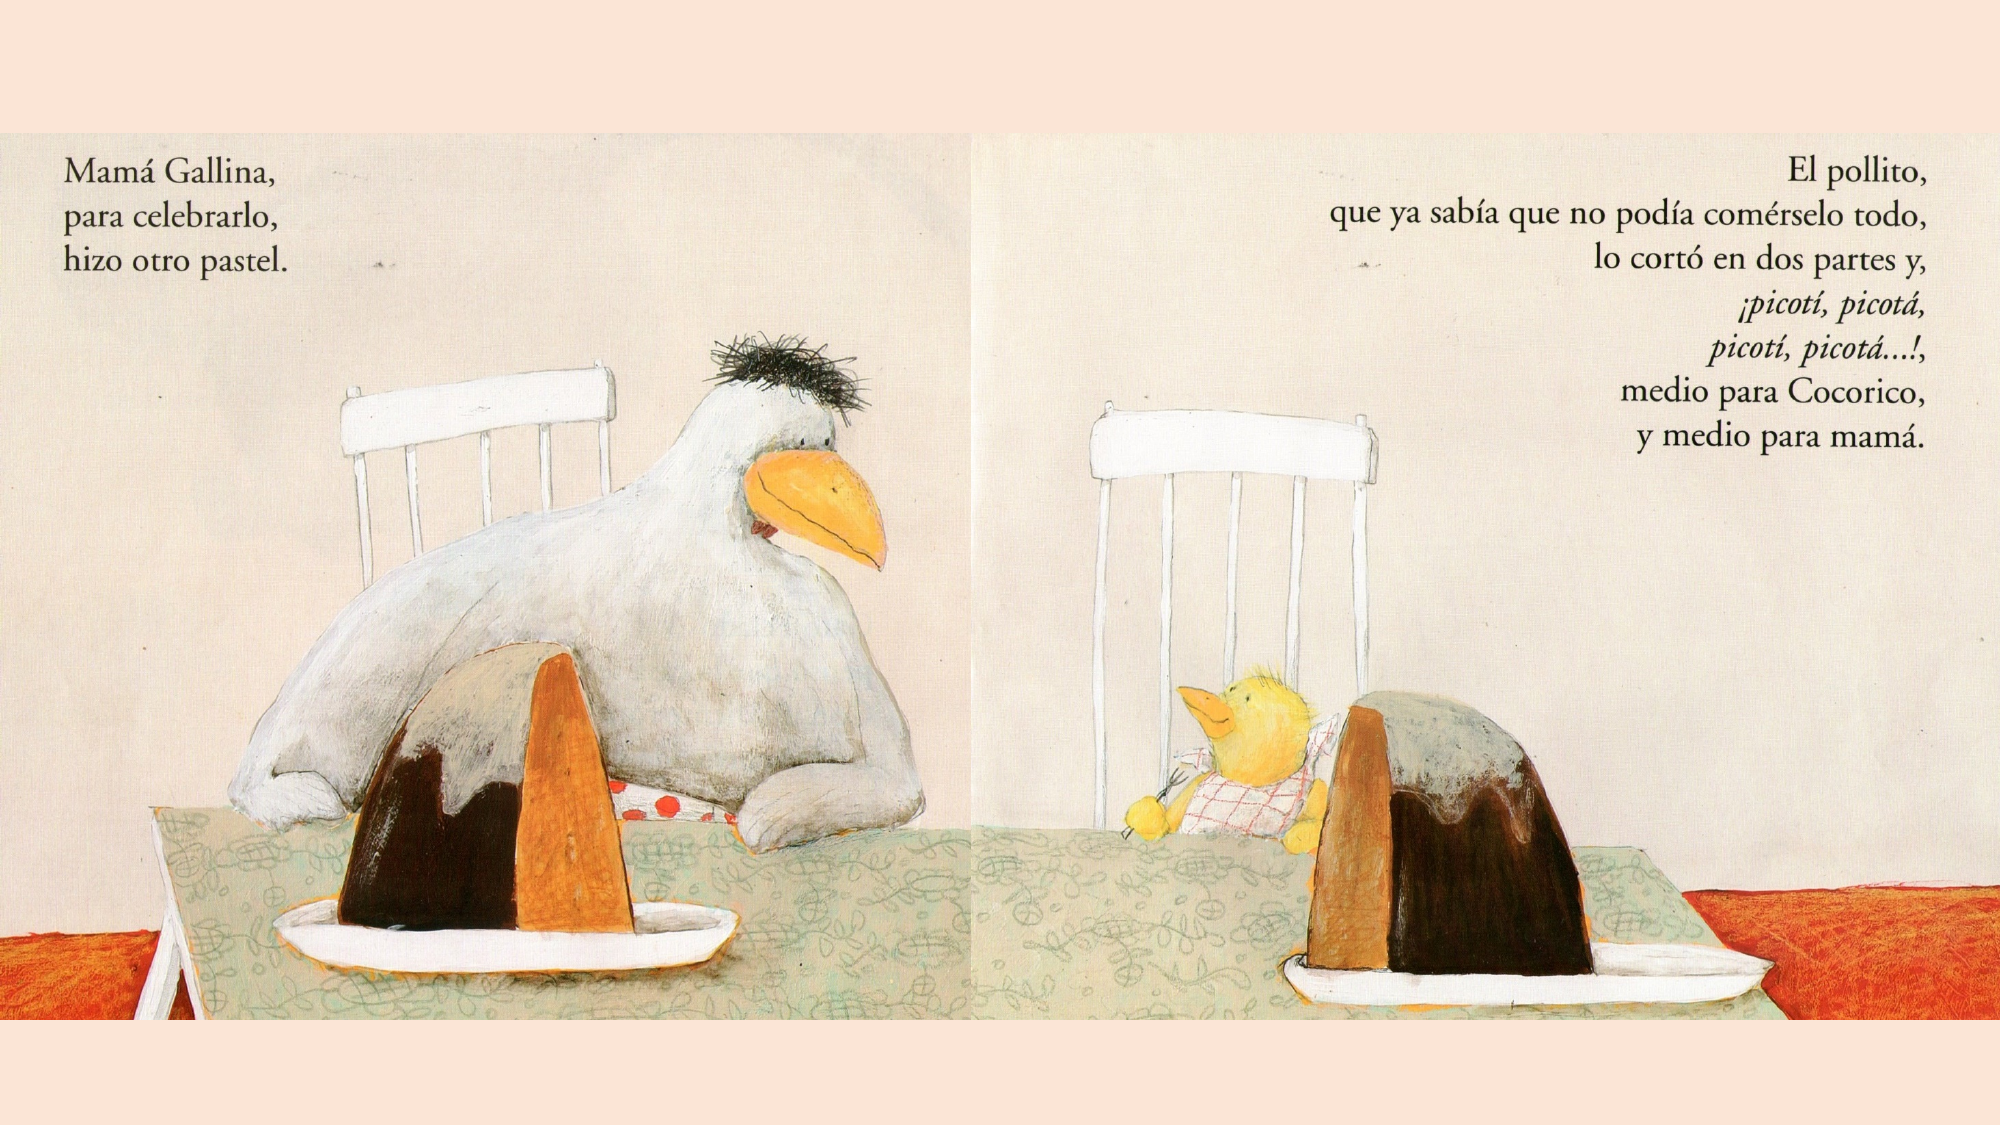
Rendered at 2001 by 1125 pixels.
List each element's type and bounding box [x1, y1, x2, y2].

picture [0, 133, 2000, 1020]
